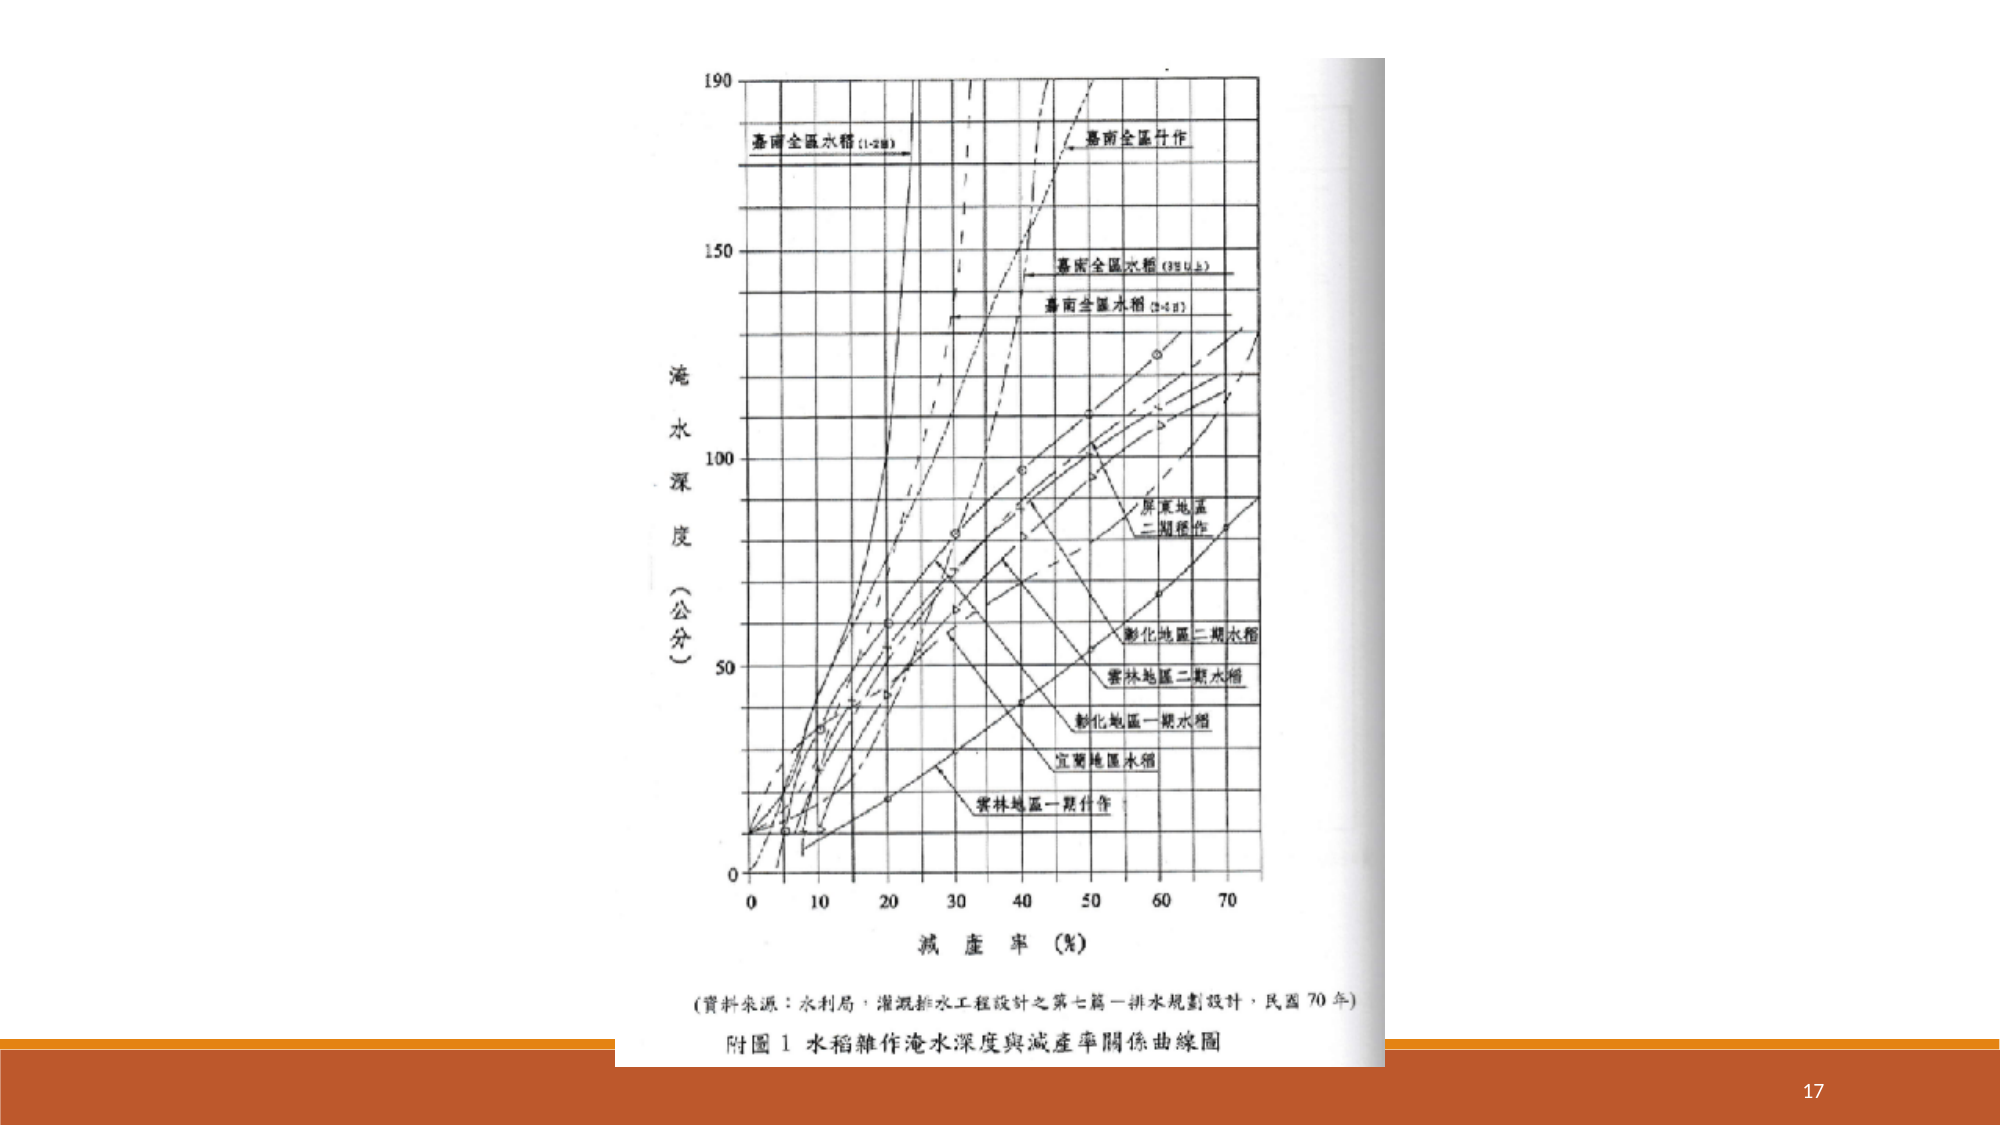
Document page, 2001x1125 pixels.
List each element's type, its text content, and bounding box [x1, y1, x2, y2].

slide_number 17 [1624, 1059, 1840, 1120]
picture [615, 57, 1385, 1067]
